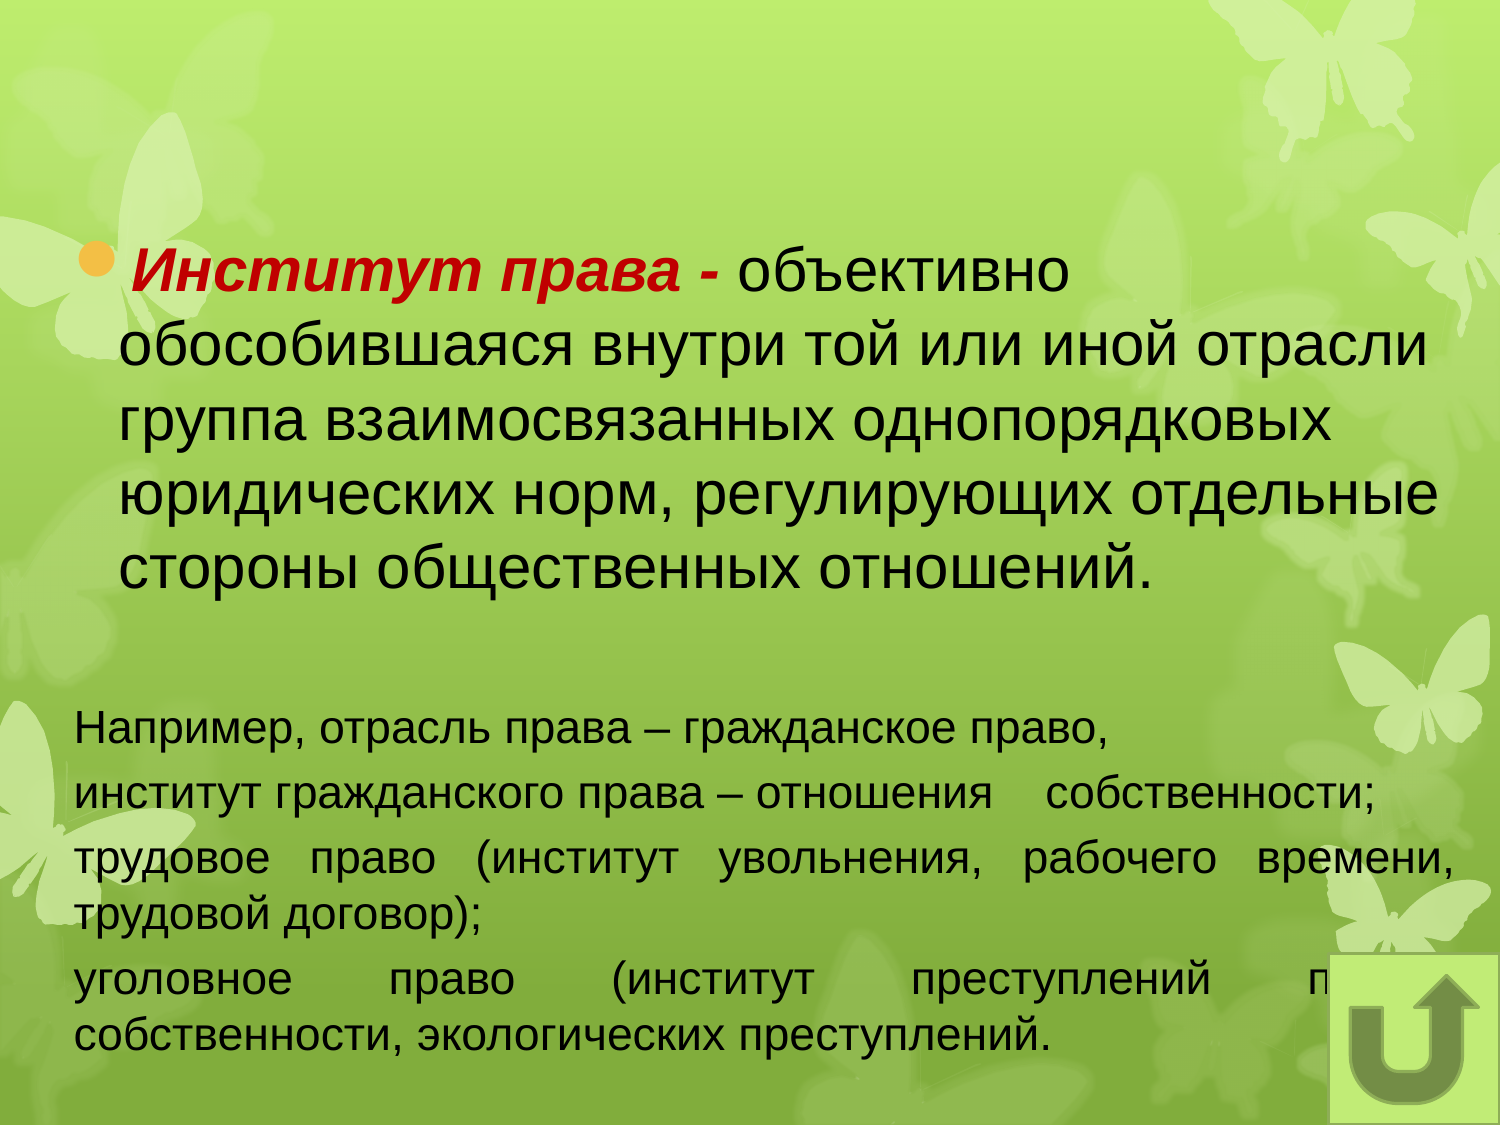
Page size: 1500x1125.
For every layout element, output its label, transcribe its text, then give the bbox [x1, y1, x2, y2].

list Институт права - объективно обособившаяся внутри той или иной отрасли группа взаимосвязанных однопорядковых юридических норм, регулирующих отдельные стороны общественных отношений. Например, отрасль права – гражданское право, институт гражданского права – отношения собственности; трудовое право (институт увольнения, рабочего времени, трудовой договор); уголовное право (институт преступлений против собственности, экологических преступлений. [58, 210, 1471, 1079]
text_box [1327, 952, 1500, 1125]
